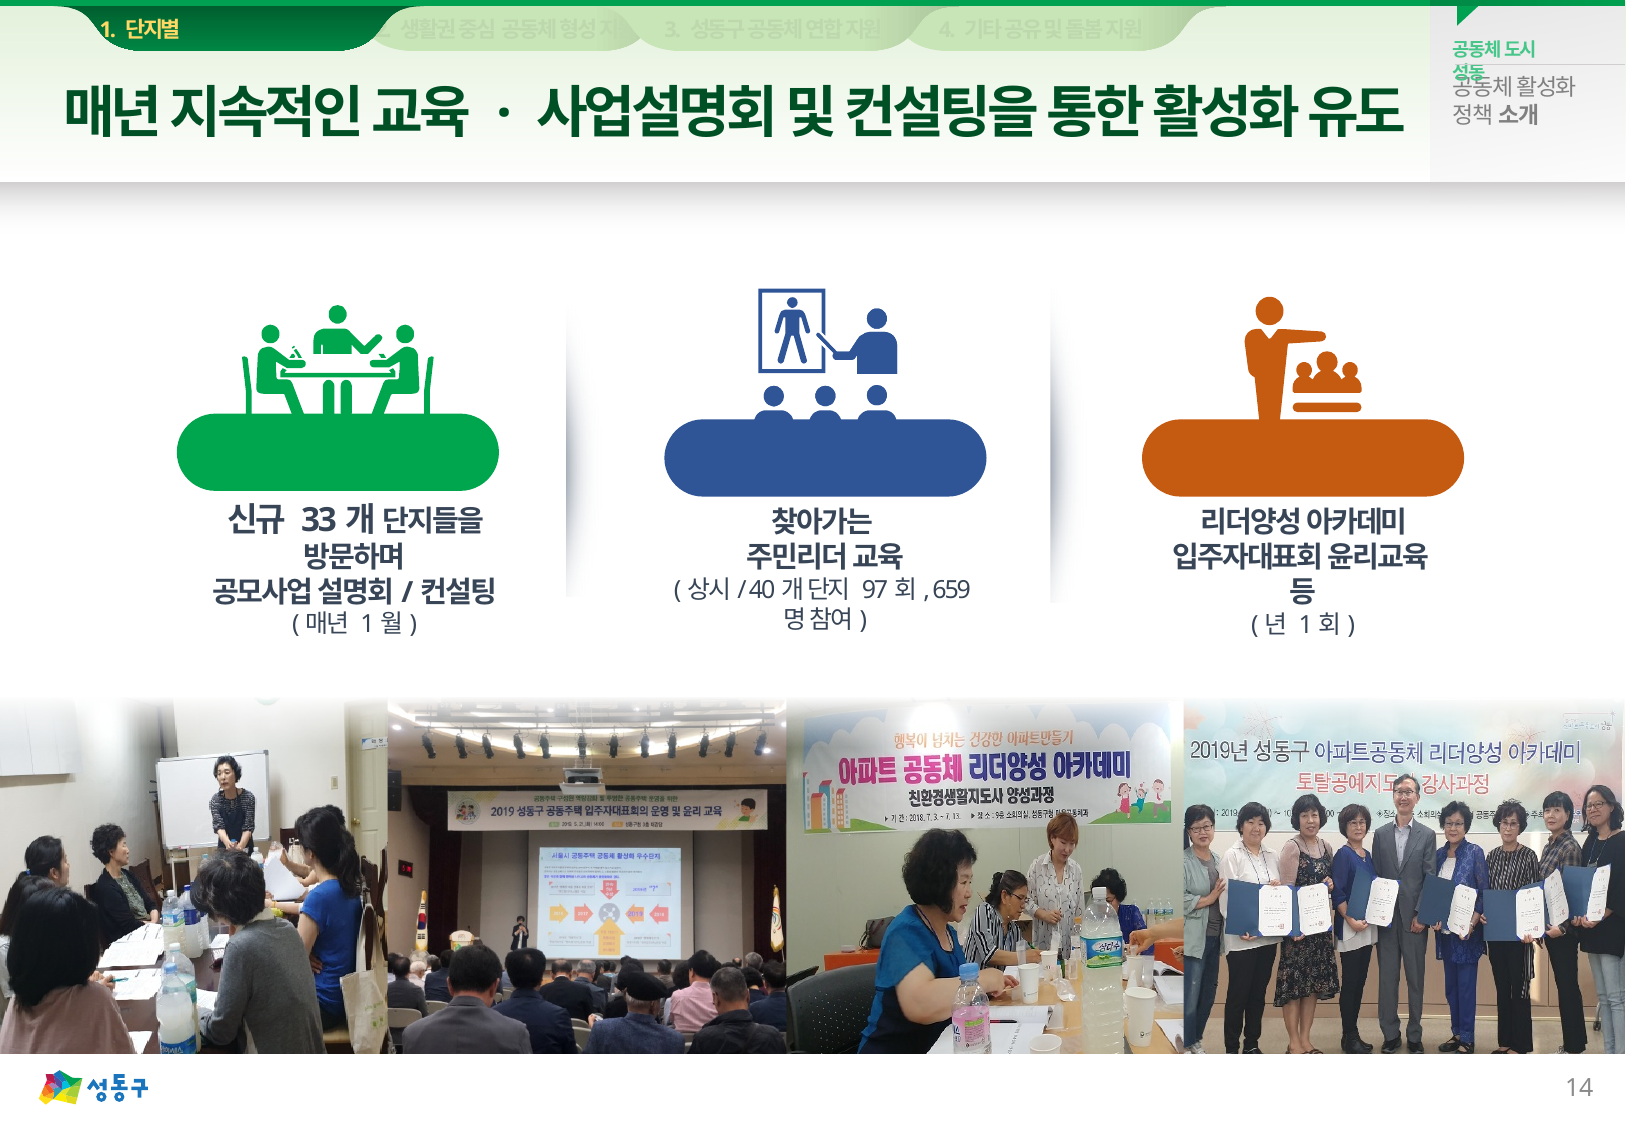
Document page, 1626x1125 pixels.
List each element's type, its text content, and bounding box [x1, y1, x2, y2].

slide_number 13 [1242, 1058, 1609, 1119]
picture [0, 697, 1625, 1054]
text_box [0, 0, 1625, 234]
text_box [160, 288, 1465, 616]
